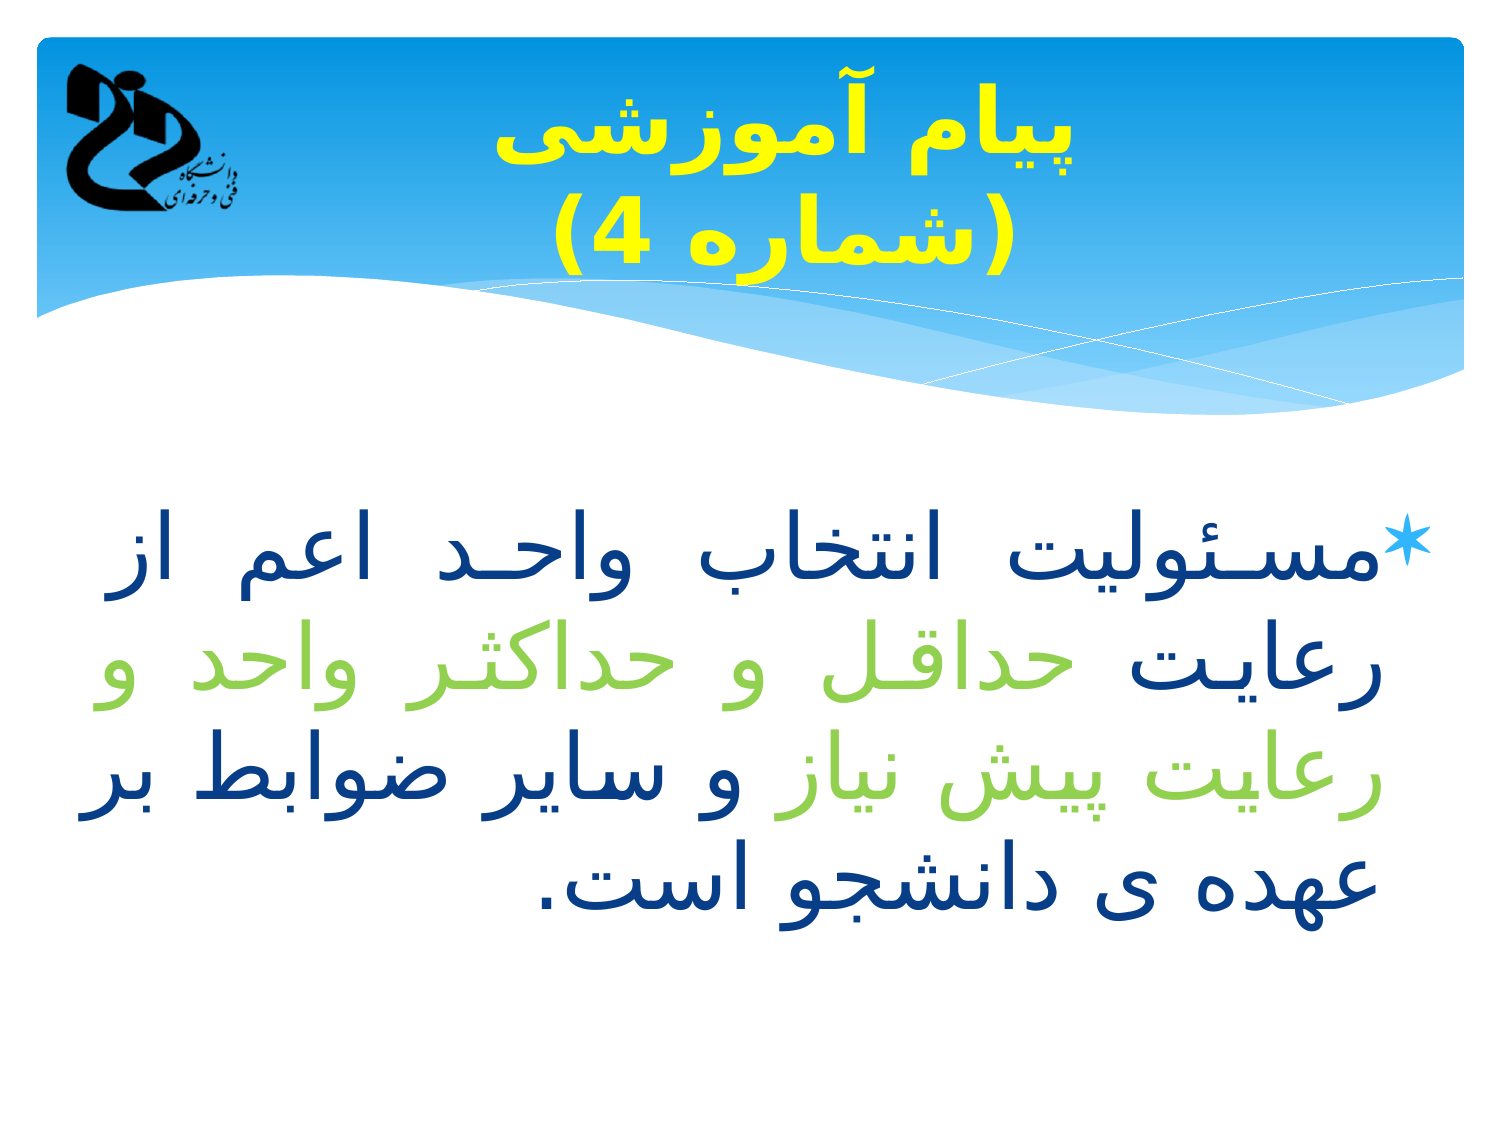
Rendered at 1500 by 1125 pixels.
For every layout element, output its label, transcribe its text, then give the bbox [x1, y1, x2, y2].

list مسئولیت انتخاب واحد اعم از رعایت حداقل و حداکثر واحد و رعایت پیش نیاز و سایر ضوابط بر عهده ی دانشجو است. [64, 479, 1447, 1046]
text_box پیام آموزشی (شماره 4) [360, 54, 1211, 290]
picture [64, 66, 244, 213]
